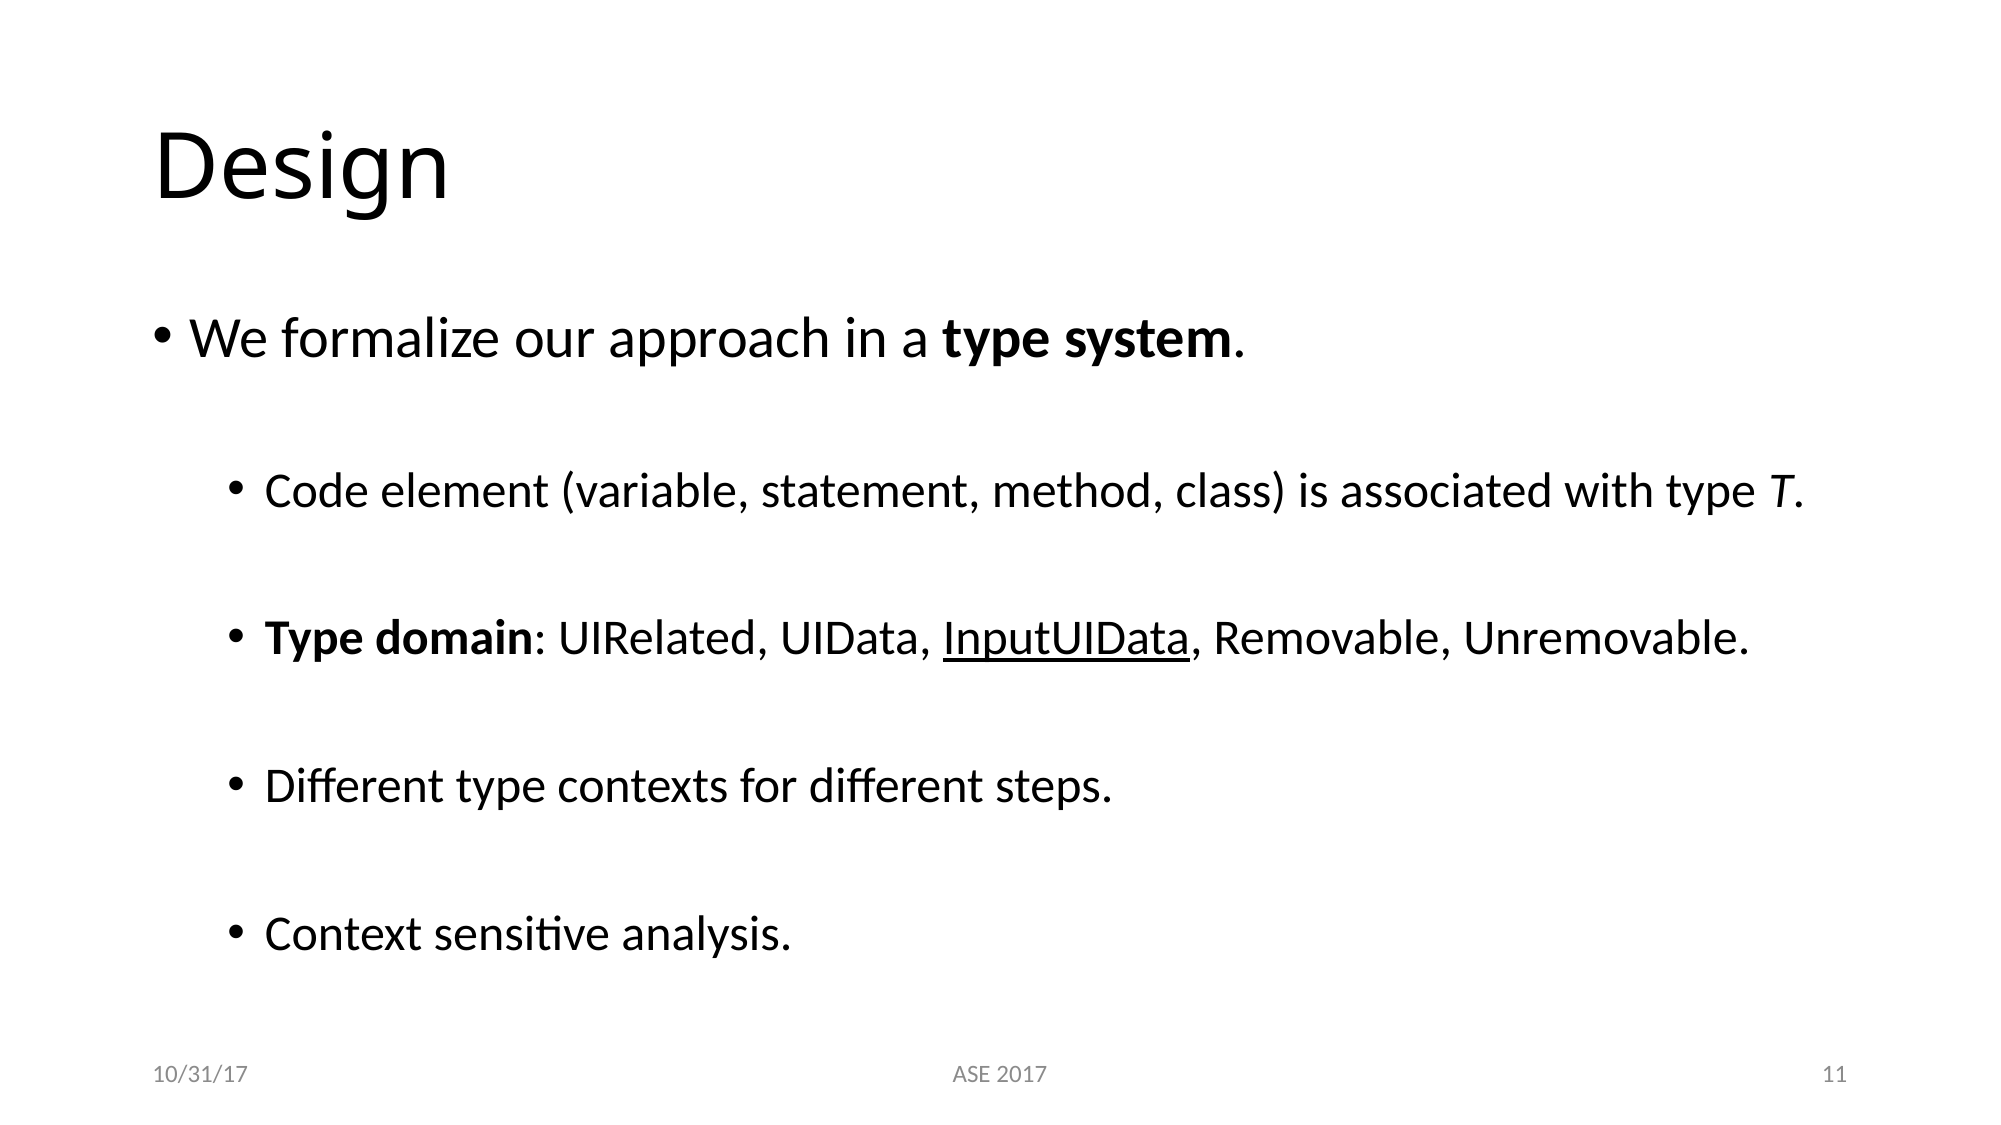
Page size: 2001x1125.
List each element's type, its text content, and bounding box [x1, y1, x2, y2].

slide_number 10 [1412, 1042, 1863, 1103]
title Design [137, 59, 1863, 278]
list We formalize our approach in a type system. Code element (variable, statement, method, class) is associated with type T. Type domain: UIRelated, UIData, InputUIData, Removable, Unremovable. Different type contexts for different steps. Context sensitive analysis. [137, 299, 1863, 1014]
footer ASE 2017 [662, 1042, 1338, 1103]
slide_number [137, 1042, 588, 1103]
